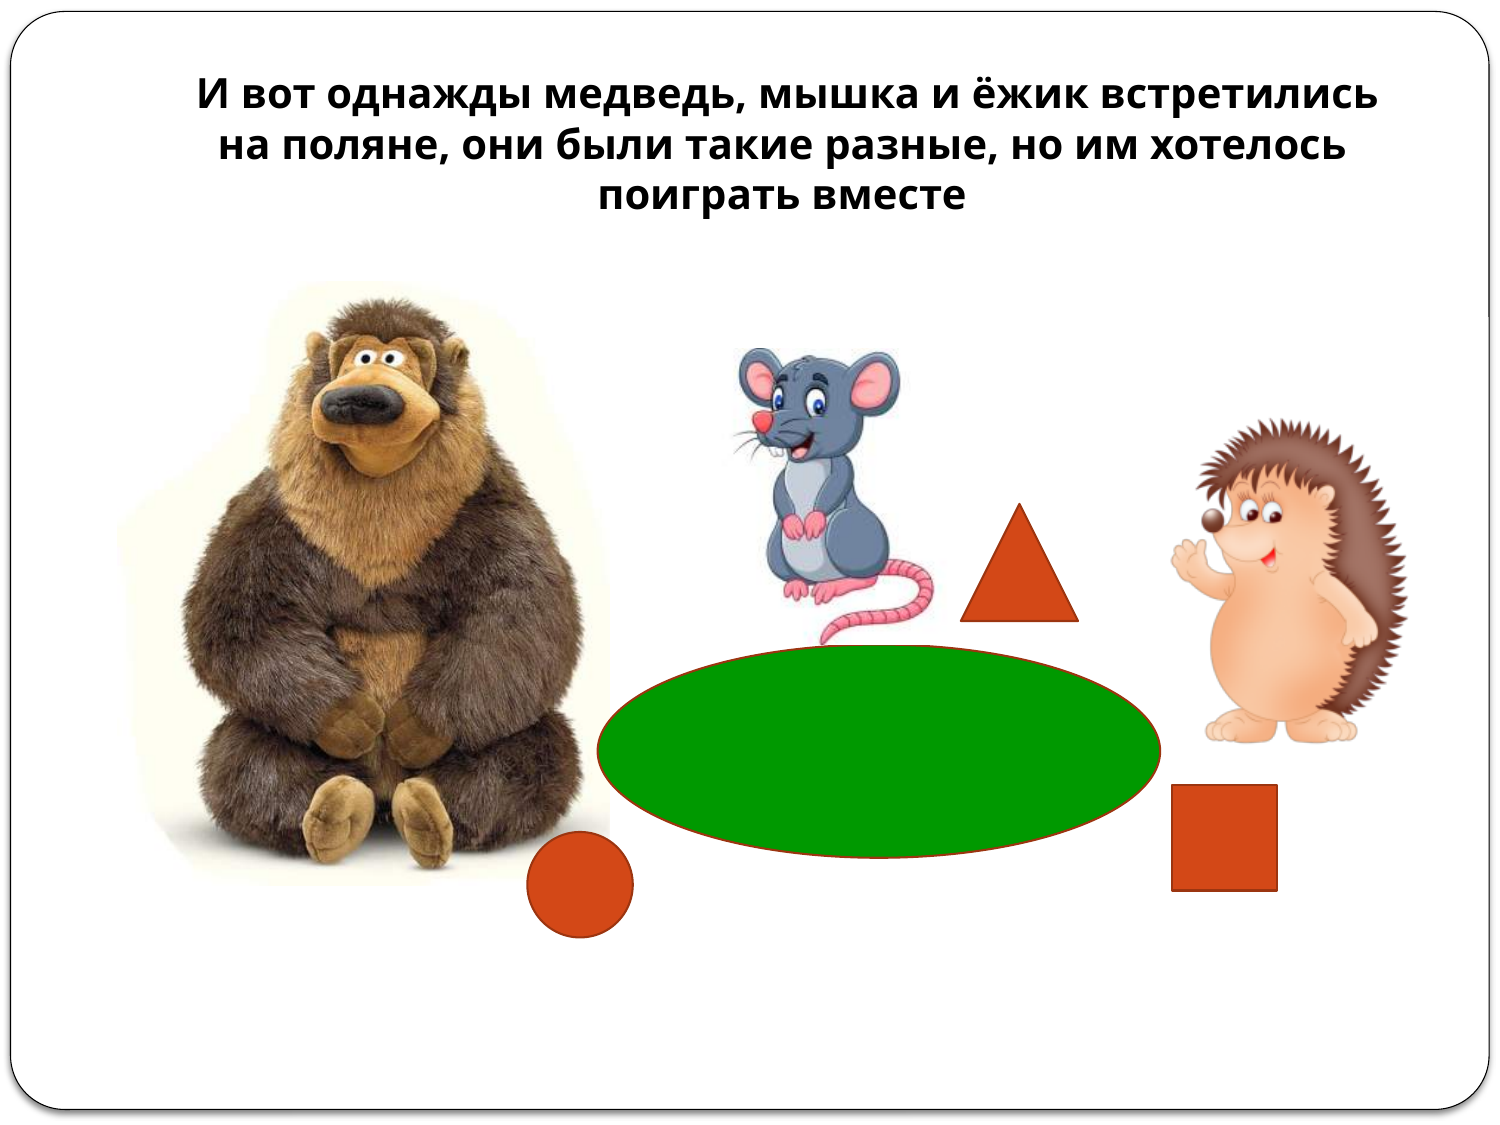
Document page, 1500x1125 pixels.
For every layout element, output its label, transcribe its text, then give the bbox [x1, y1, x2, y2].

text_box [527, 843, 634, 939]
text_box [1171, 784, 1278, 892]
text_box [964, 502, 1079, 623]
title И вот однажды медведь, мышка и ёжик встретились на поляне, они были такие разные, но им хотелось поиграть вместе [150, 45, 1425, 233]
text_box [615, 648, 1155, 859]
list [116, 280, 610, 886]
picture [1156, 408, 1424, 765]
picture [709, 347, 958, 645]
